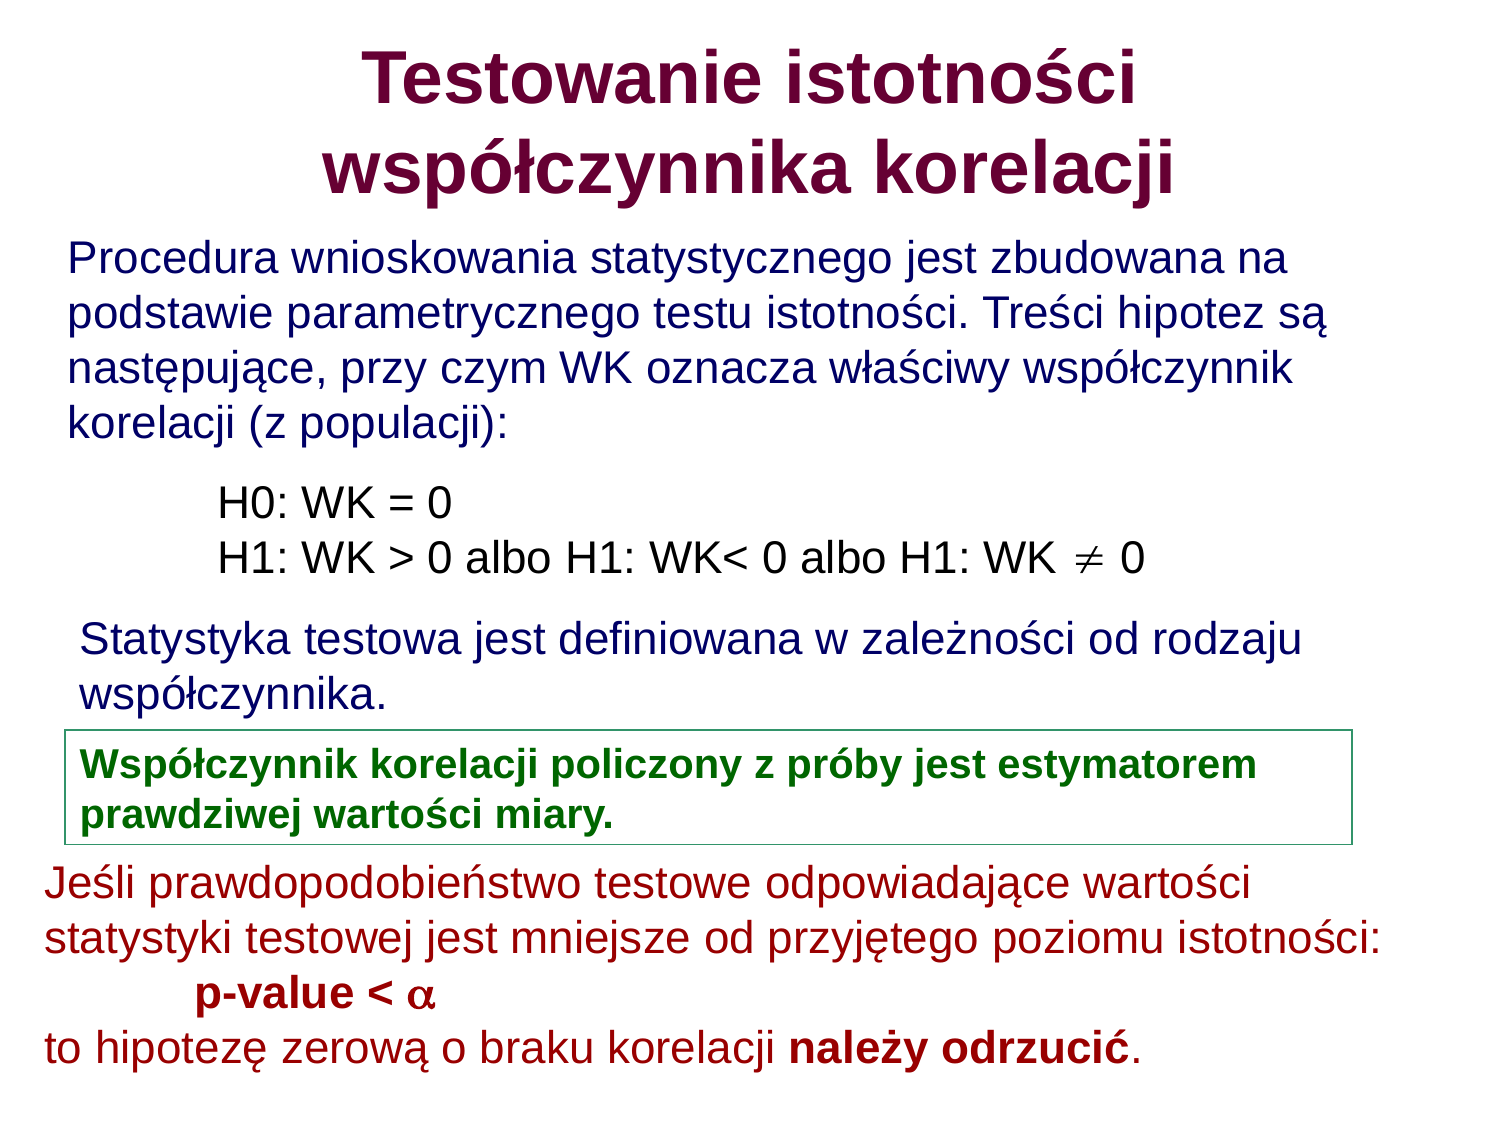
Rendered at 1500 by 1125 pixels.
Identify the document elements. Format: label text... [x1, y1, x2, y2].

text_box Jeśli prawdopodobieństwo testowe odpowiadające wartości statystyki testowej jest mniejsze od przyjętego poziomu istotności: p-value <  to hipotezę zerową o braku korelacji należy odrzucić. [29, 845, 1459, 1080]
text_box Statystyka testowa jest definiowana w zależności od rodzaju współczynnika. [64, 601, 1412, 727]
text_box Współczynnik korelacji policzony z próby jest estymatorem prawdziwej wartości miary. [64, 729, 1353, 845]
title Testowanie istotności współczynnika korelacji [99, 37, 1400, 200]
text_box Procedura wnioskowania statystycznego jest zbudowana na podstawie parametrycznego testu istotności. Treści hipotez są następujące, przy czym WK oznacza właściwy współczynnik korelacji (z populacji): H0: WK = 0 H1: WK > 0 albo H1: WK< 0 albo H1: WK  0 [53, 220, 1437, 590]
